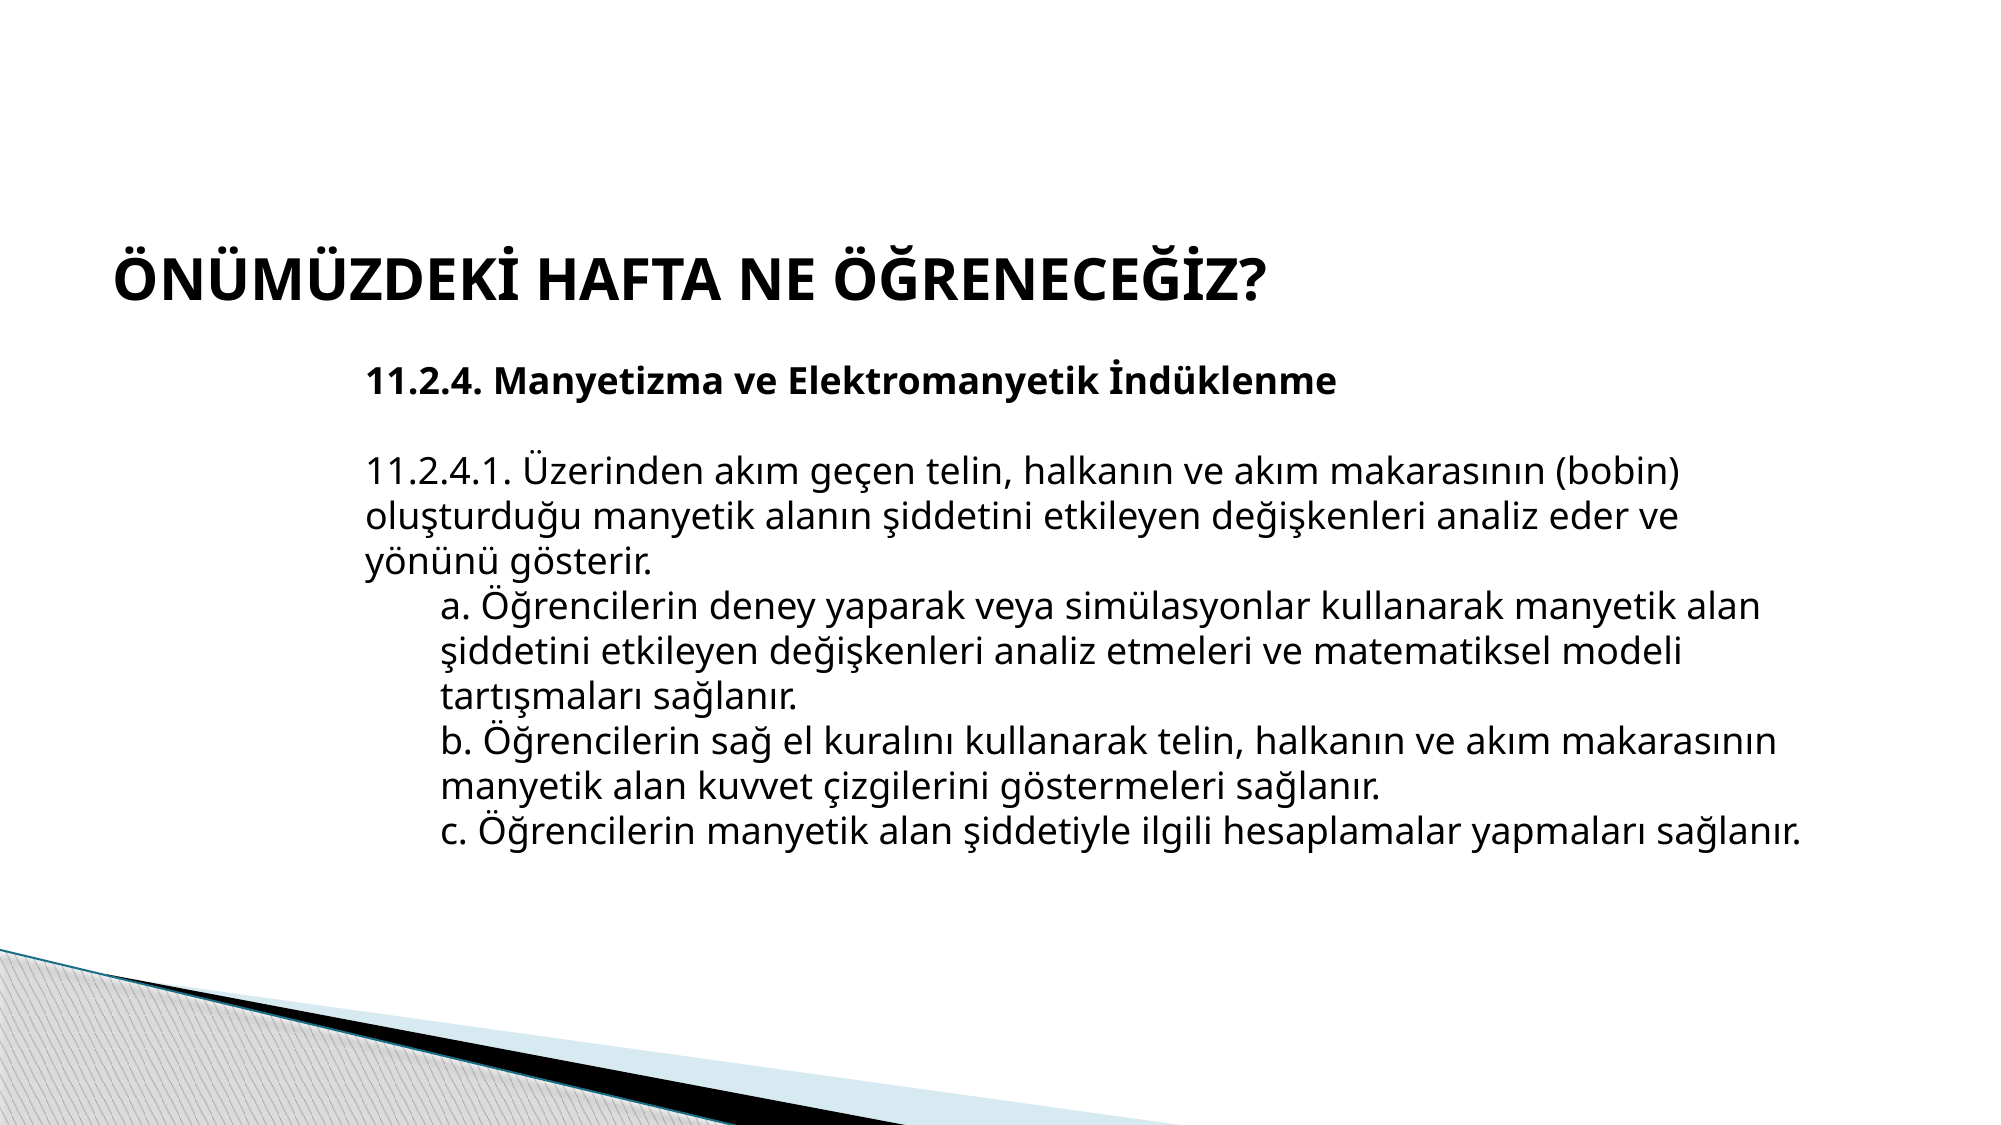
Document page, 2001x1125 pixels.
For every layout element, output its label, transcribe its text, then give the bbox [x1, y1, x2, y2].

text_box ÖNÜMÜZDEKİ HAFTA NE ÖĞRENECEĞİZ? [97, 234, 1526, 320]
text_box 11.2.4. Manyetizma ve Elektromanyetik İndüklenme 11.2.4.1. Üzerinden akım geçen telin, halkanın ve akım makarasının (bobin) oluşturduğu manyetik alanın şiddetini etkileyen değişkenleri analiz eder ve yönünü gösterir. a. Öğrencilerin deney yaparak veya simülasyonlar kullanarak manyetik alan şiddetini etkileyen değişkenleri analiz etmeleri ve matematiksel modeli tartışmaları sağlanır. b. Öğrencilerin sağ el kuralını kullanarak telin, halkanın ve akım makarasının manyetik alan kuvvet çizgilerini göstermeleri sağlanır. c. Öğrencilerin manyetik alan şiddetiyle ilgili hesaplamalar yapmaları sağlanır. [350, 349, 1839, 860]
